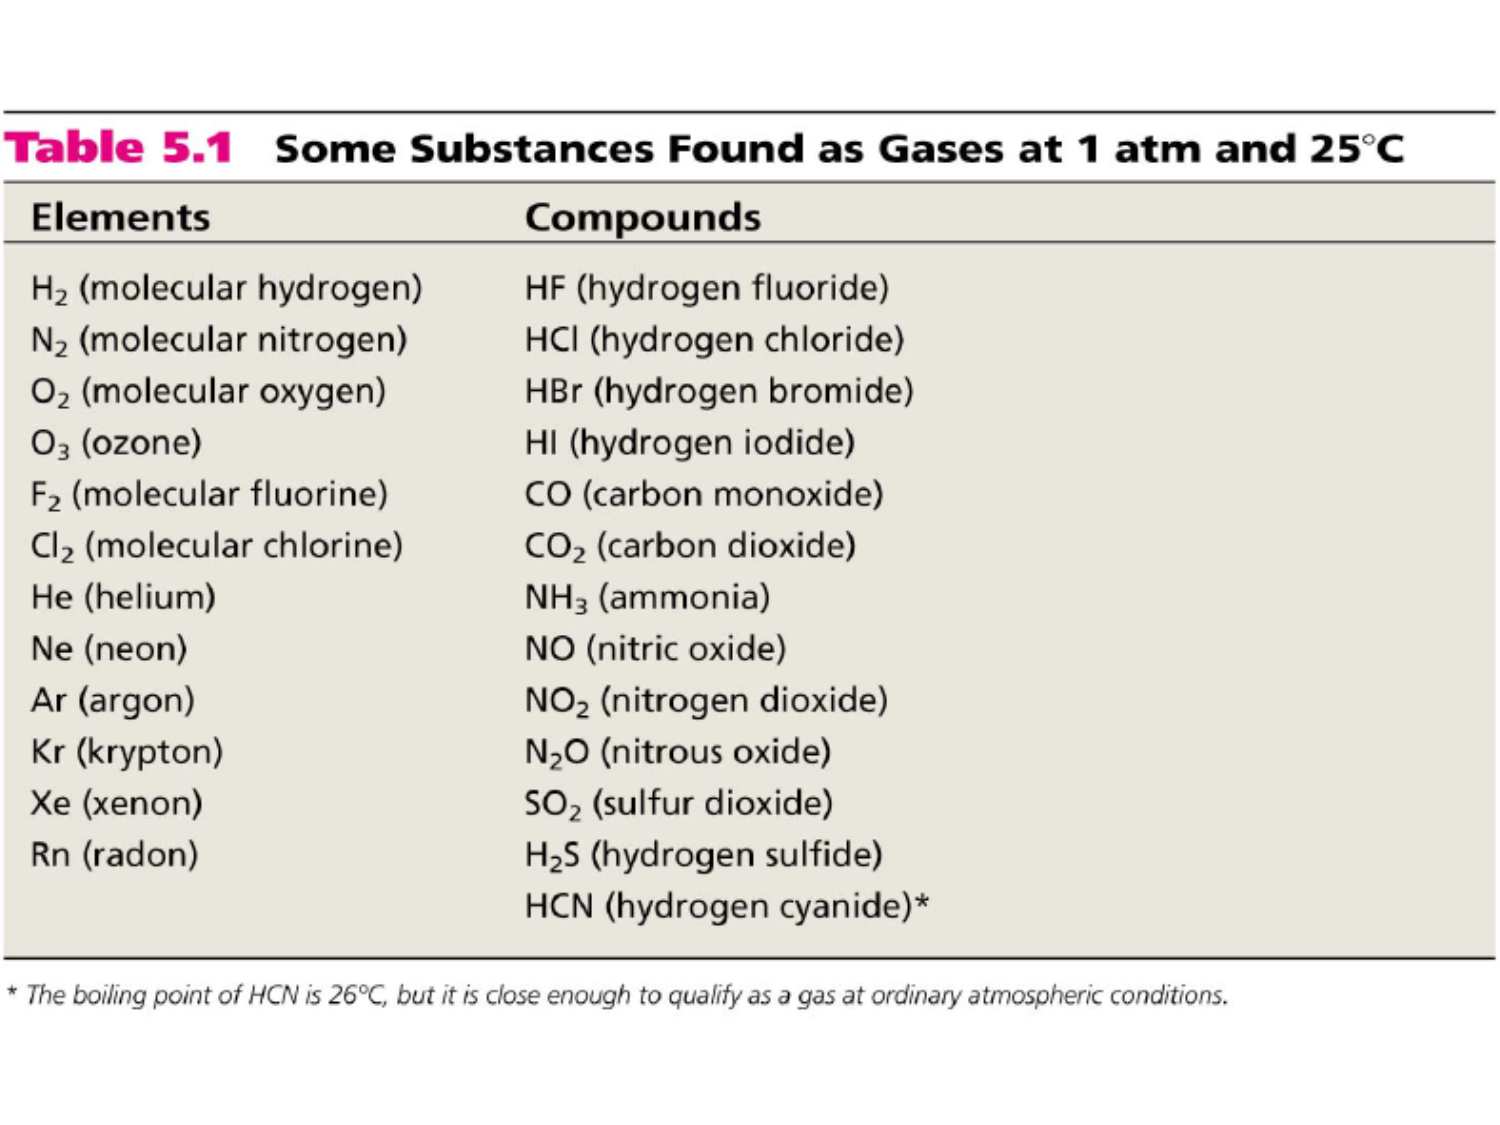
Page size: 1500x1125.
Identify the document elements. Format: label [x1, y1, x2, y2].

picture [0, 102, 1500, 1023]
